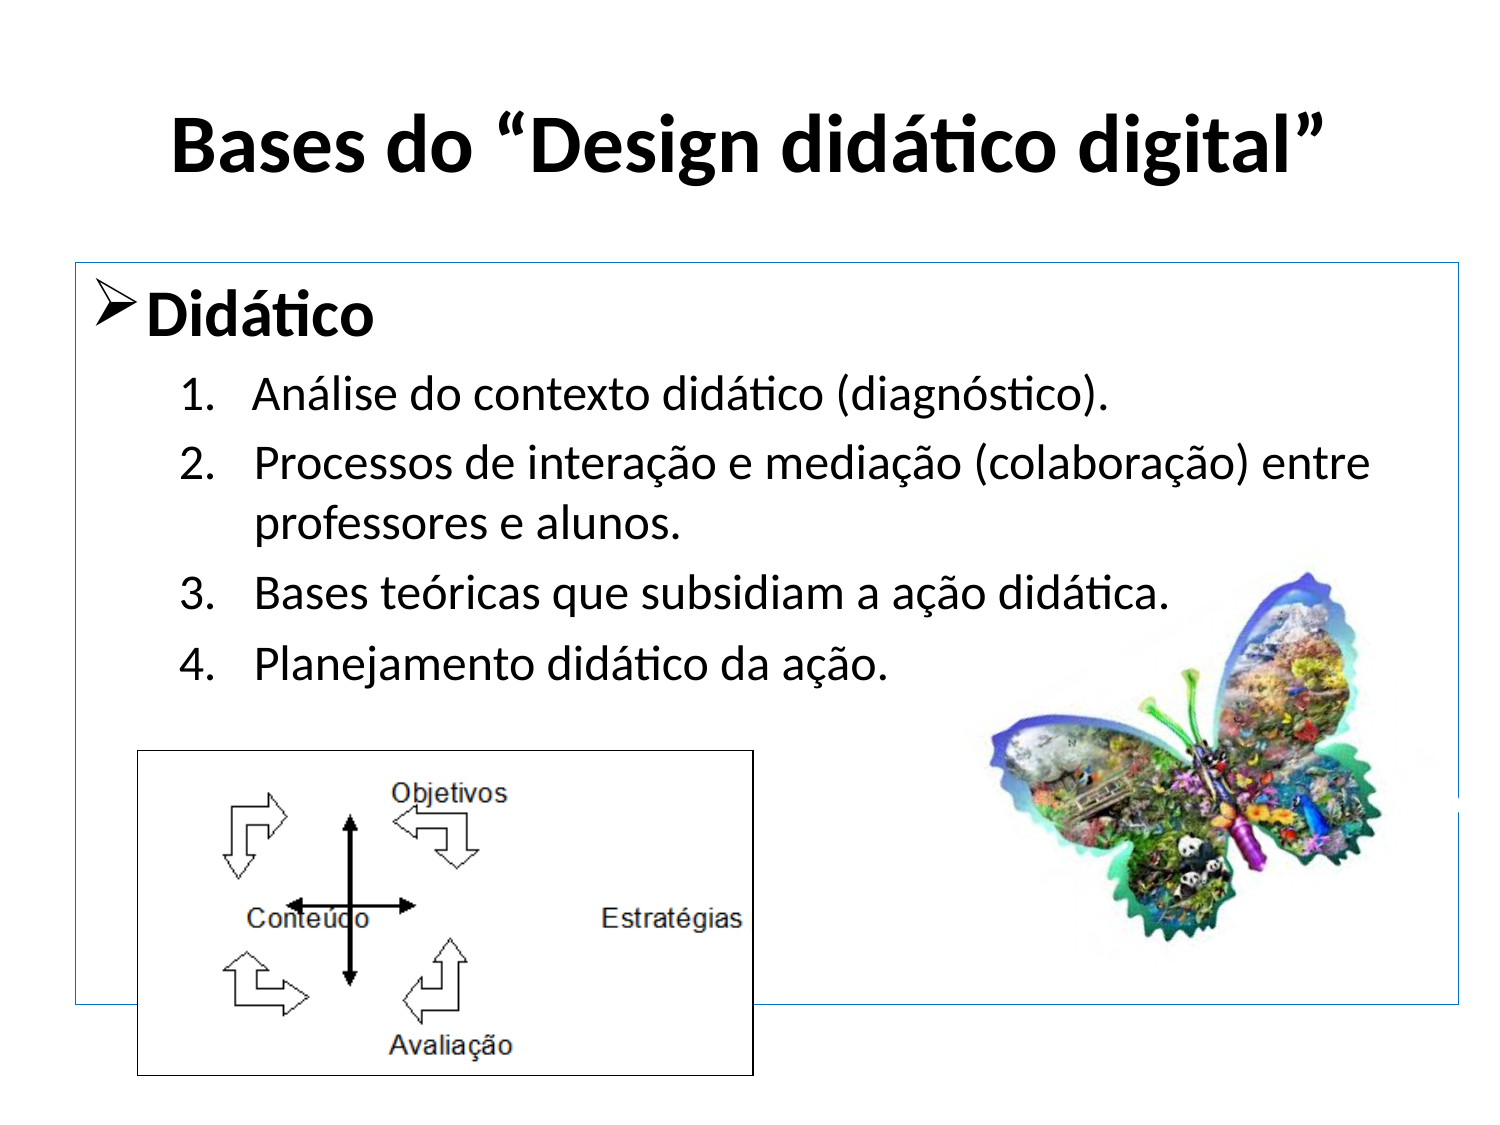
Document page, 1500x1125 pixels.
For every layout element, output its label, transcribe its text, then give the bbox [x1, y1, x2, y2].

picture [964, 543, 1463, 997]
list Didático Análise do contexto didático (diagnóstico). Processos de interação e mediação (colaboração) entre professores e alunos. Bases teóricas que subsidiam a ação didática. Planejamento didático da ação. [75, 262, 1459, 1005]
picture [137, 751, 753, 1075]
title Bases do “Design didático digital” [75, 45, 1425, 233]
